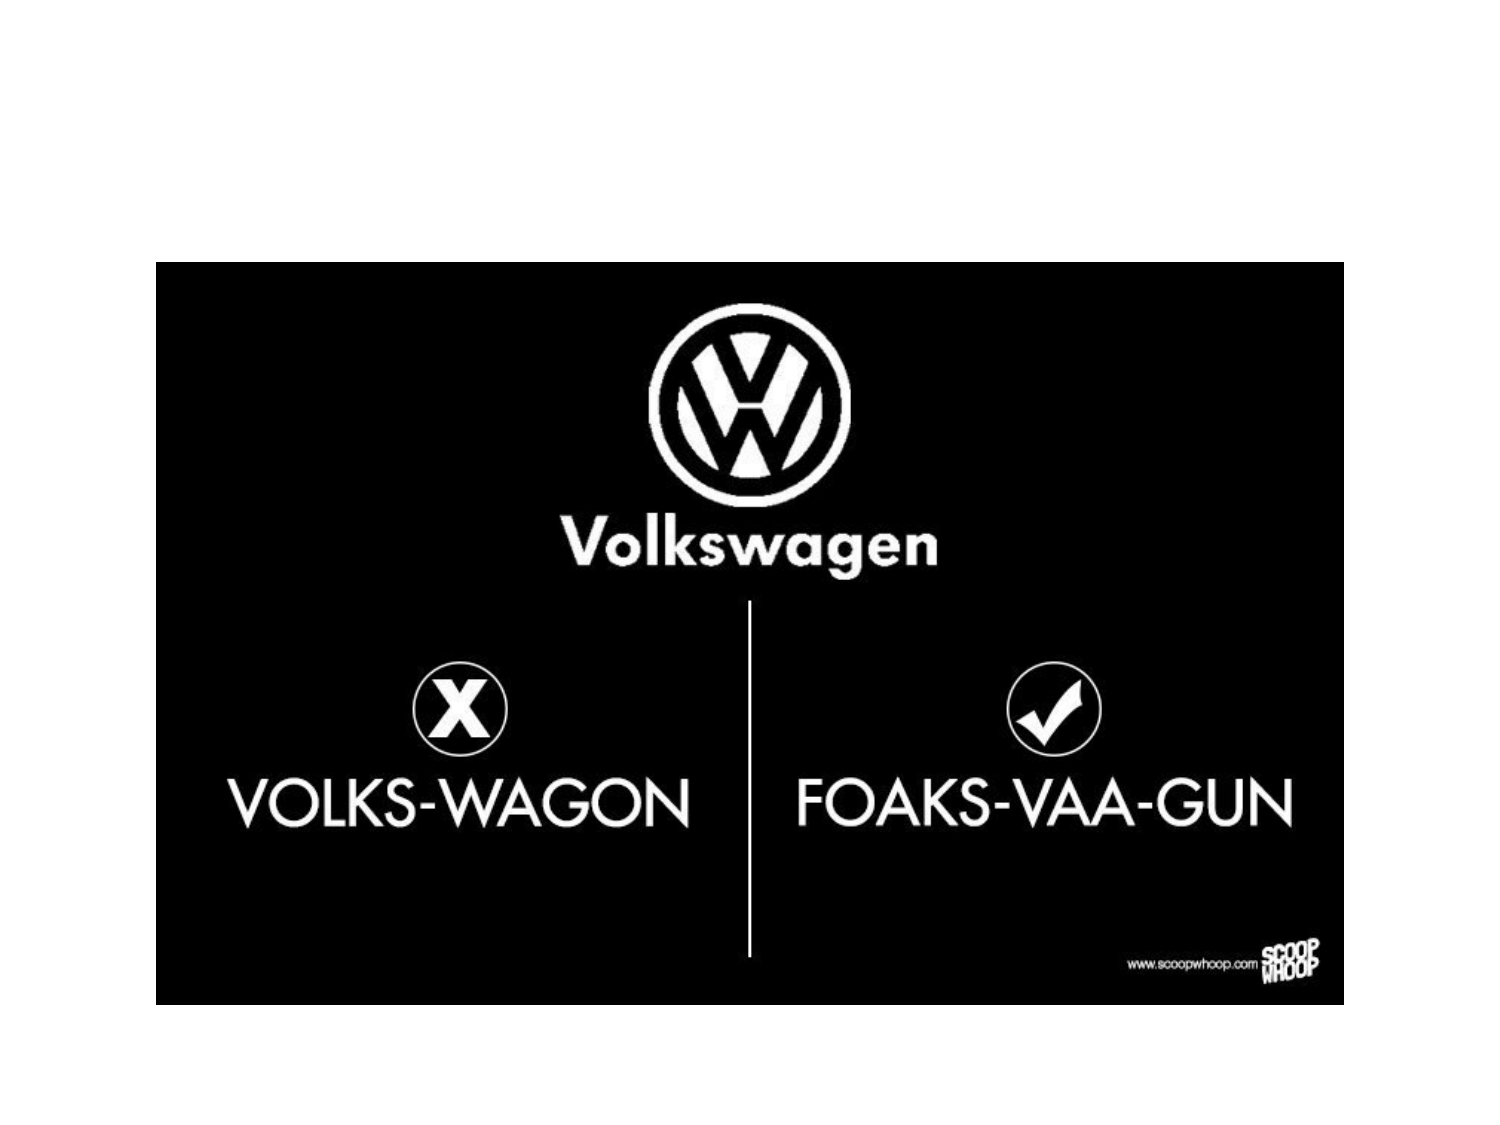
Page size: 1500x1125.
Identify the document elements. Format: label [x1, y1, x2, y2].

list [155, 262, 1345, 1006]
